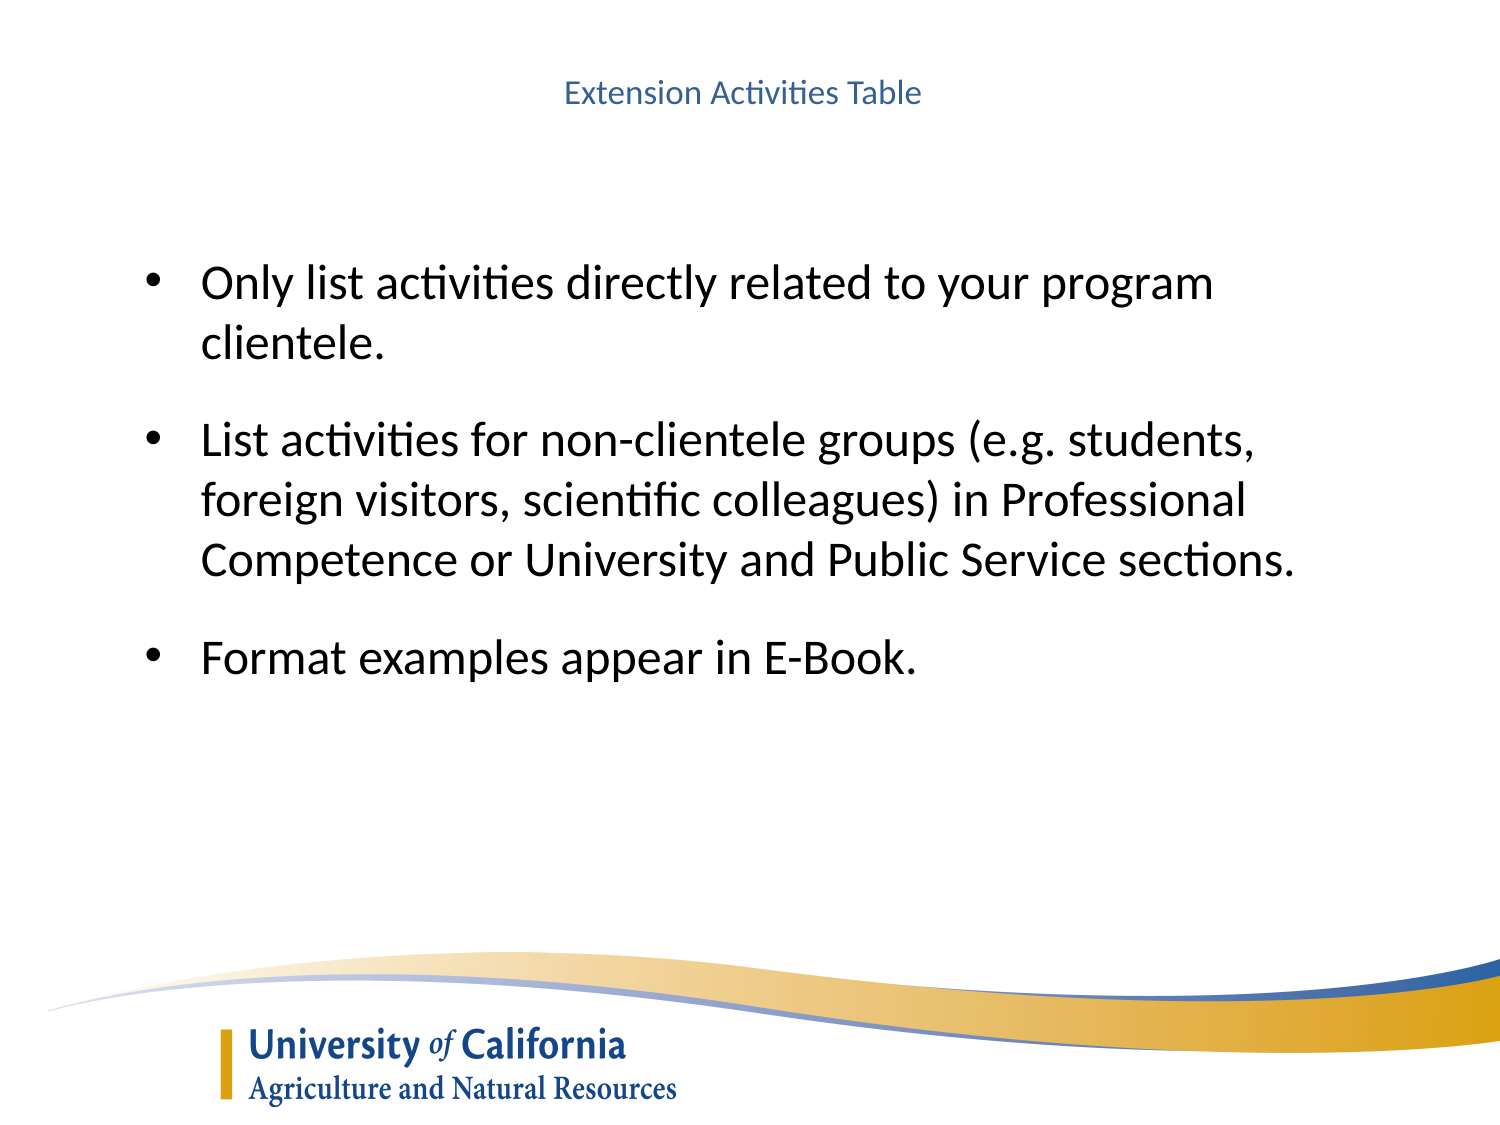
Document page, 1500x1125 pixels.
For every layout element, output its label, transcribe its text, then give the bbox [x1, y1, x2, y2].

title Extension Activities Table [141, 19, 1354, 163]
list Only list activities directly related to your program clientele. List activities for non-clientele groups (e.g. students, foreign visitors, scientific colleagues) in Professional Competence or University and Public Service sections. Format examples appear in E-Book. [129, 241, 1402, 830]
picture [48, 952, 1500, 1107]
